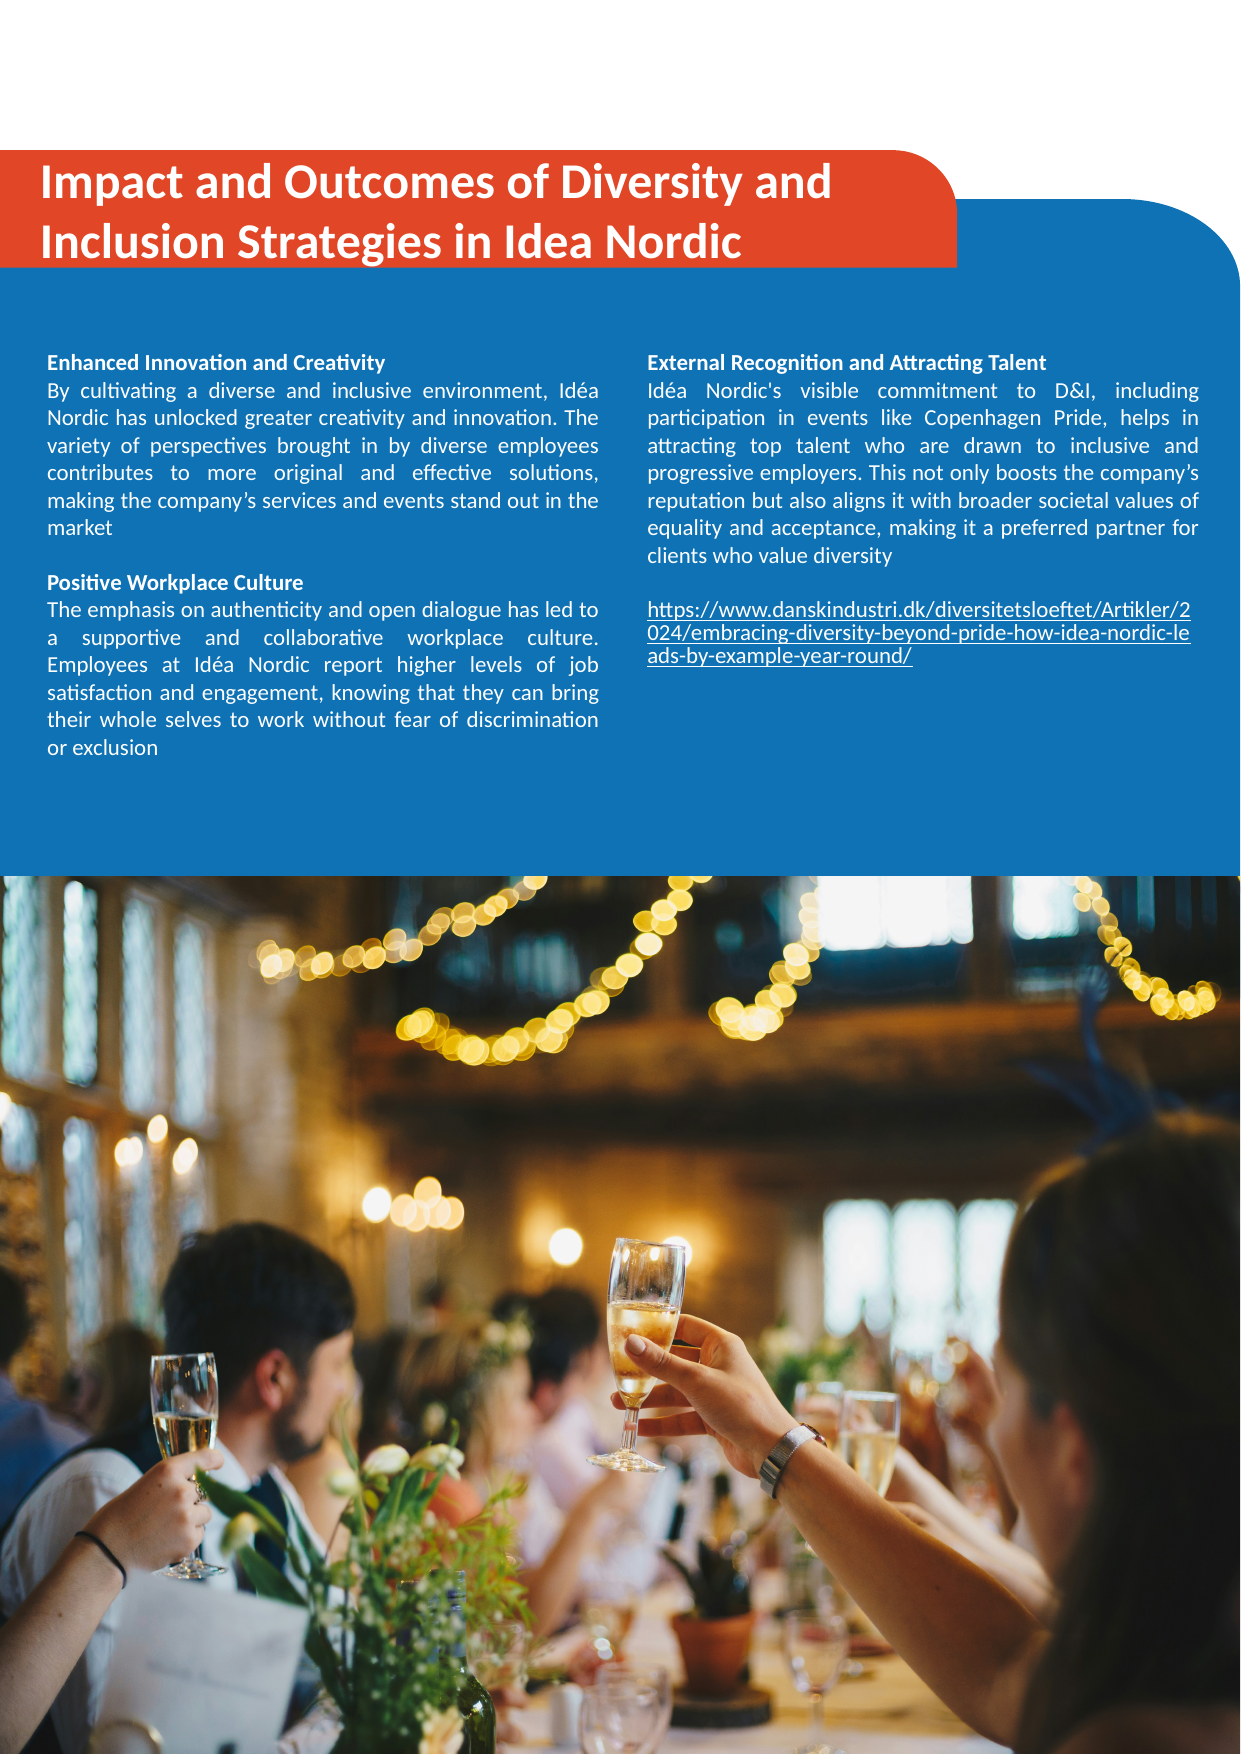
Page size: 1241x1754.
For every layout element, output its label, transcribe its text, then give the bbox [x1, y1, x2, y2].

picture [0, 876, 1241, 1754]
list Enhanced Innovation and Creativity By cultivating a diverse and inclusive environment, Idéa Nordic has unlocked greater creativity and innovation. The variety of perspectives brought in by diverse employees contributes to more original and effective solutions, making the company’s services and events stand out in the market​ Positive Workplace Culture The emphasis on authenticity and open dialogue has led to a supportive and collaborative workplace culture. Employees at Idéa Nordic report higher levels of job satisfaction and engagement, knowing that they can bring their whole selves to work without fear of discrimination or exclusion External Recognition and Attracting Talent Idéa Nordic's visible commitment to D&I, including participation in events like Copenhagen Pride, helps in attracting top talent who are drawn to inclusive and progressive employers. This not only boosts the company’s reputation but also aligns it with broader societal values of equality and acceptance, making it a preferred partner for clients who value diversity https://www.danskindustri.dk/diversitetsloeftet/Artikler/2024/embracing-diversity-beyond-pride-how-idea-nordic-leads-by-example-year-round/ [32, 340, 1215, 824]
list Impact and Outcomes of Diversity and Inclusion Strategies in Idea Nordic [25, 140, 924, 270]
